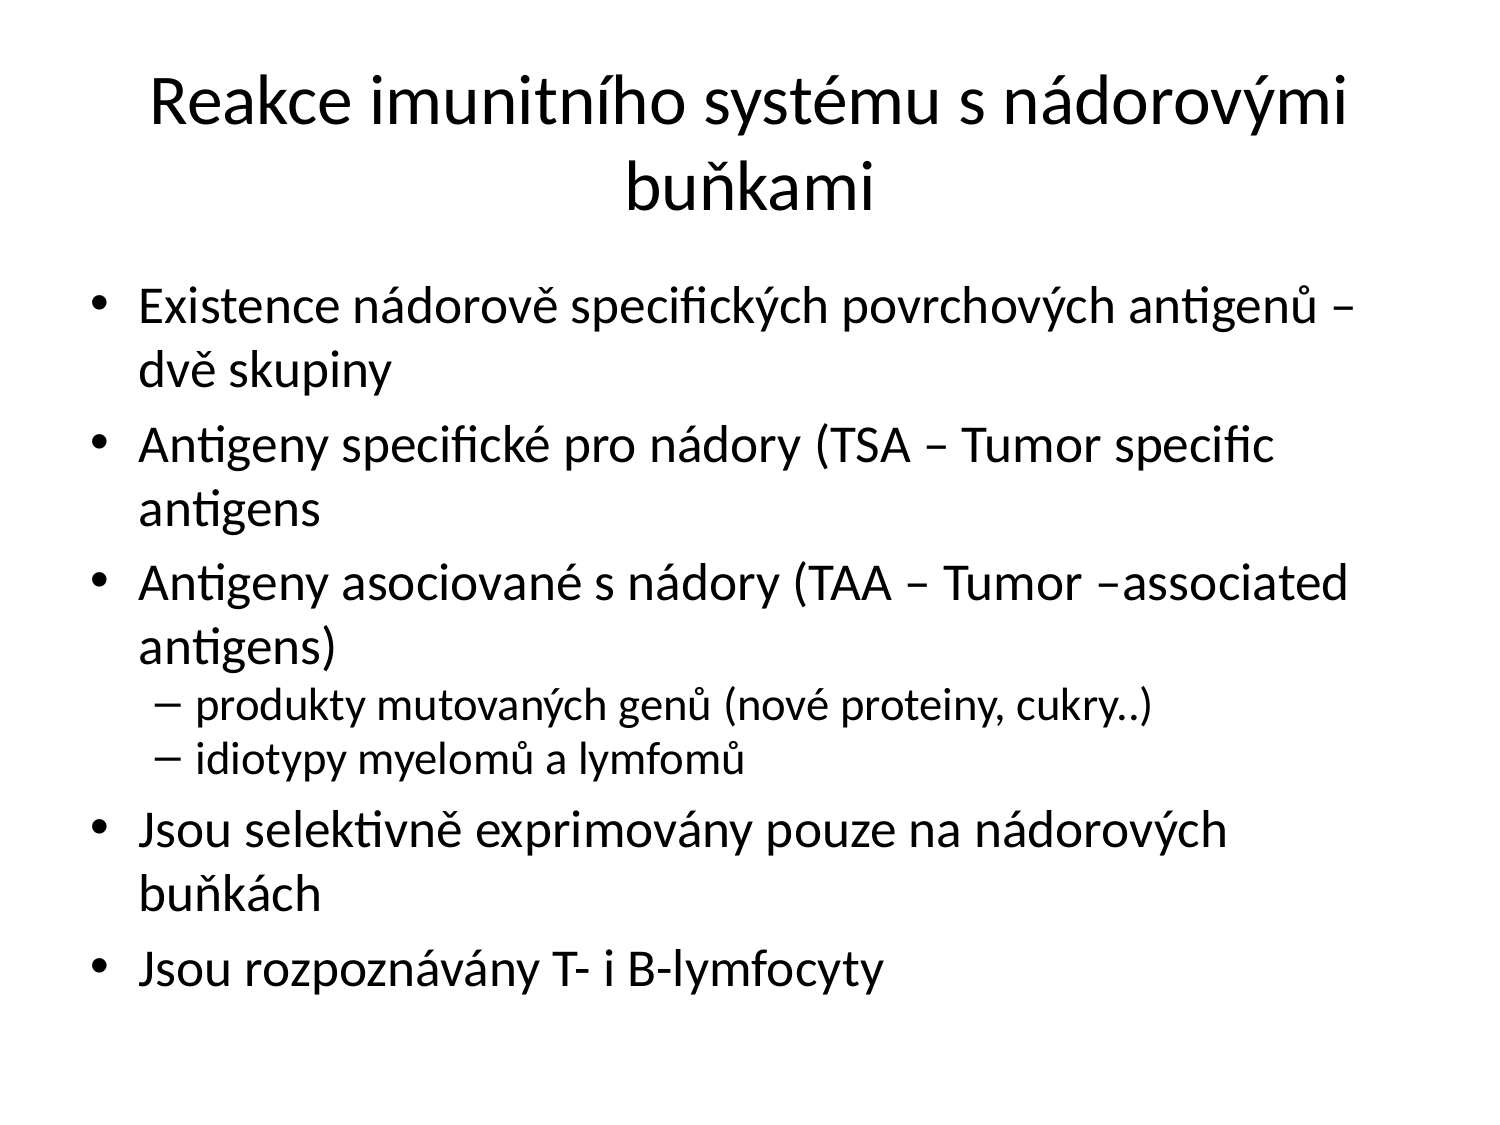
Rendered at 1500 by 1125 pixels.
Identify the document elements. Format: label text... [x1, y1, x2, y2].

title Reakce imunitního systému s nádorovými buňkami [75, 45, 1425, 233]
list Existence nádorově specifických povrchových antigenů – dvě skupiny Antigeny specifické pro nádory (TSA – Tumor specific antigens Antigeny asociované s nádory (TAA – Tumor –associated antigens) produkty mutovaných genů (nové proteiny, cukry..) idiotypy myelomů a lymfomů Jsou selektivně exprimovány pouze na nádorových buňkách Jsou rozpoznávány T- i B-lymfocyty [75, 262, 1425, 1005]
